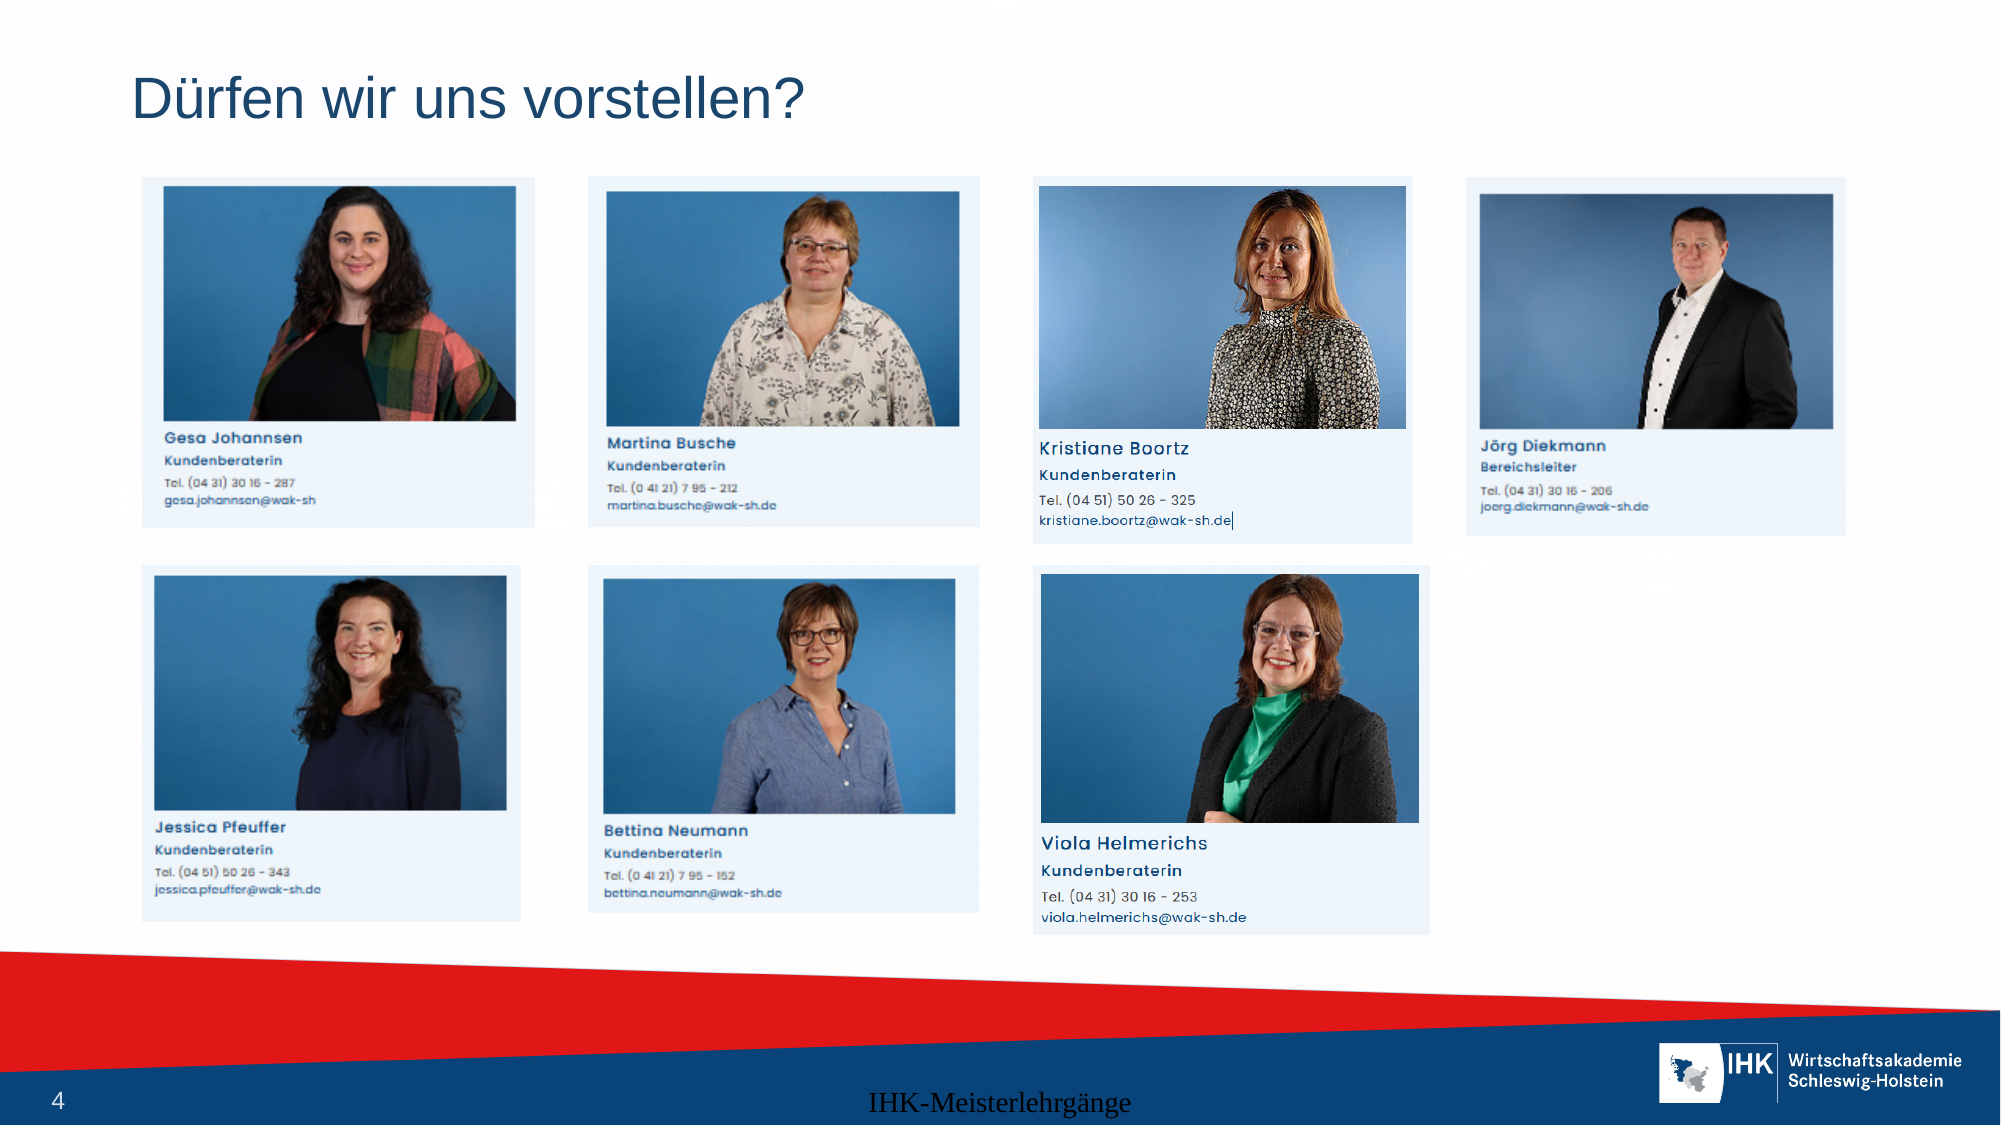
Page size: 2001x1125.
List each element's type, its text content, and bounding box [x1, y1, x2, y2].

picture [0, 0, 2001, 1125]
footer IHK-Meisterlehrgänge [673, 1077, 1327, 1125]
title Dürfen wir uns vorstellen? [116, 59, 1888, 139]
